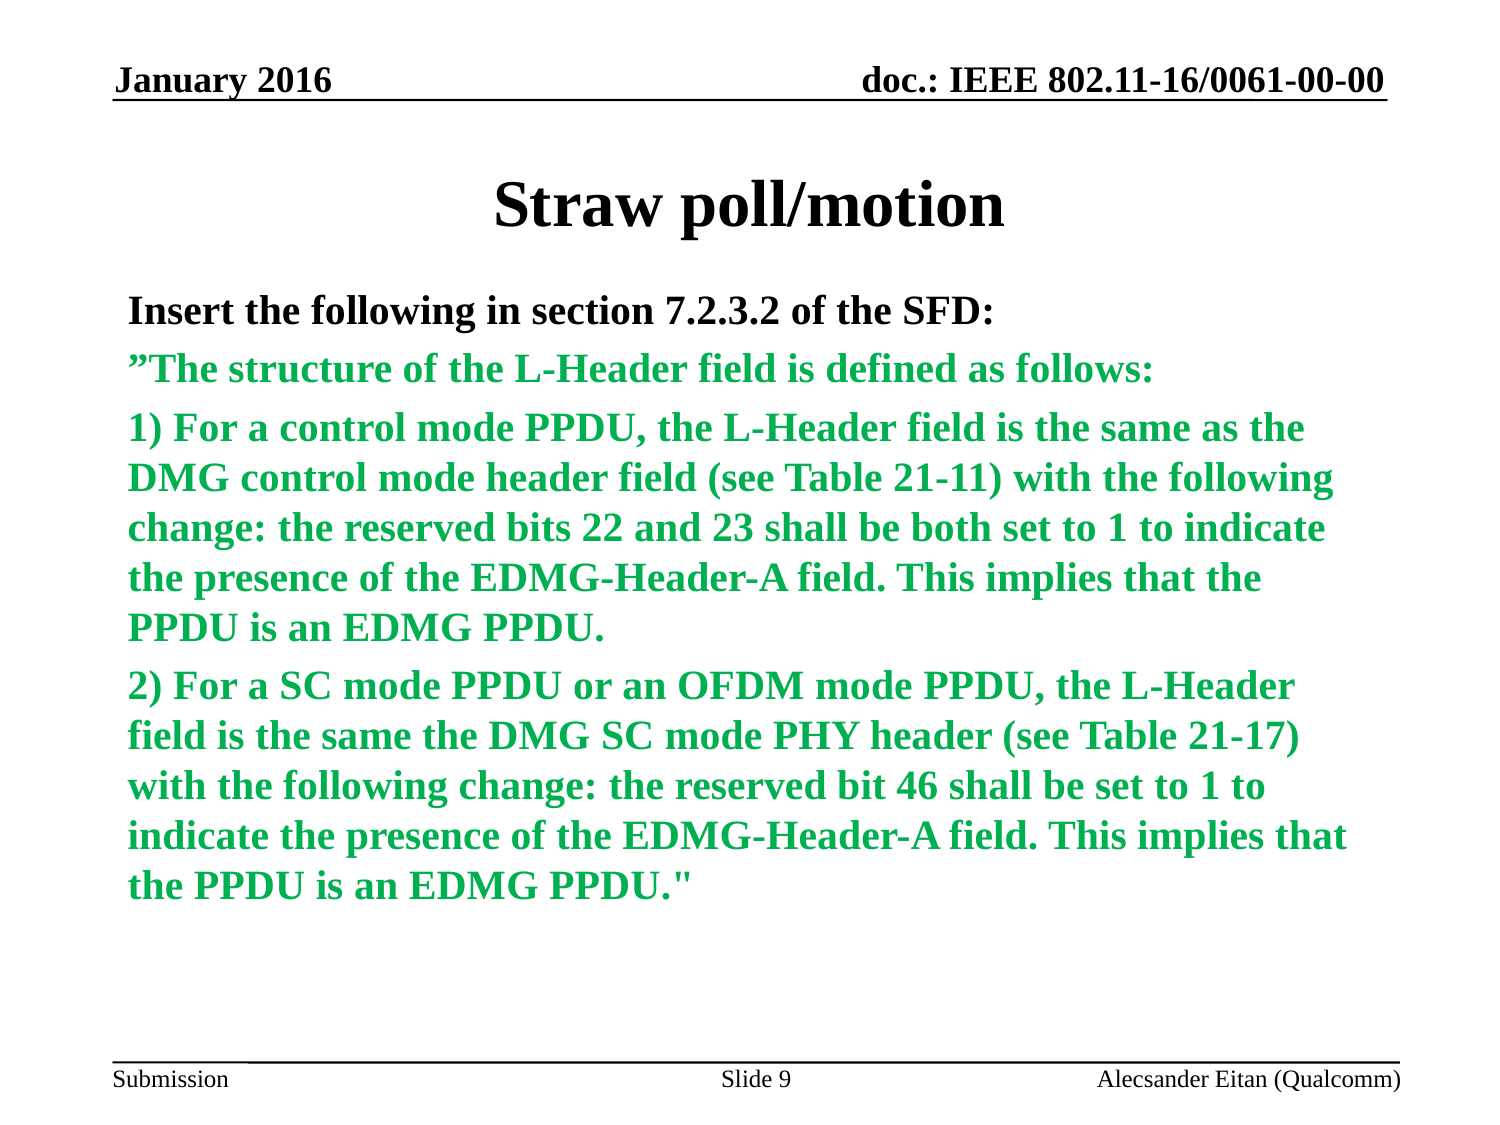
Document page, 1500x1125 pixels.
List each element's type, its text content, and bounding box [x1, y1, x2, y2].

title Straw poll/motion [112, 112, 1388, 275]
slide_number Slide 9 [712, 1061, 800, 1093]
list Insert the following in section 7.2.3.2 of the SFD: ”The structure of the L-Header field is defined as follows: 1) For a control mode PPDU, the L-Header field is the same as the DMG control mode header field (see Table 21-11) with the following change: the reserved bits 22 and 23 shall be both set to 1 to indicate the presence of the EDMG-Header-A field. This implies that the PPDU is an EDMG PPDU. 2) For a SC mode PPDU or an OFDM mode PPDU, the L-Header field is the same the DMG SC mode PHY header (see Table 21-17) with the following change: the reserved bit 46 shall be set to 1 to indicate the presence of the EDMG-Header-A field. This implies that the PPDU is an EDMG PPDU." [112, 275, 1388, 975]
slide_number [114, 54, 335, 101]
footer Alecsander Eitan (Qualcomm) [949, 1061, 1402, 1093]
